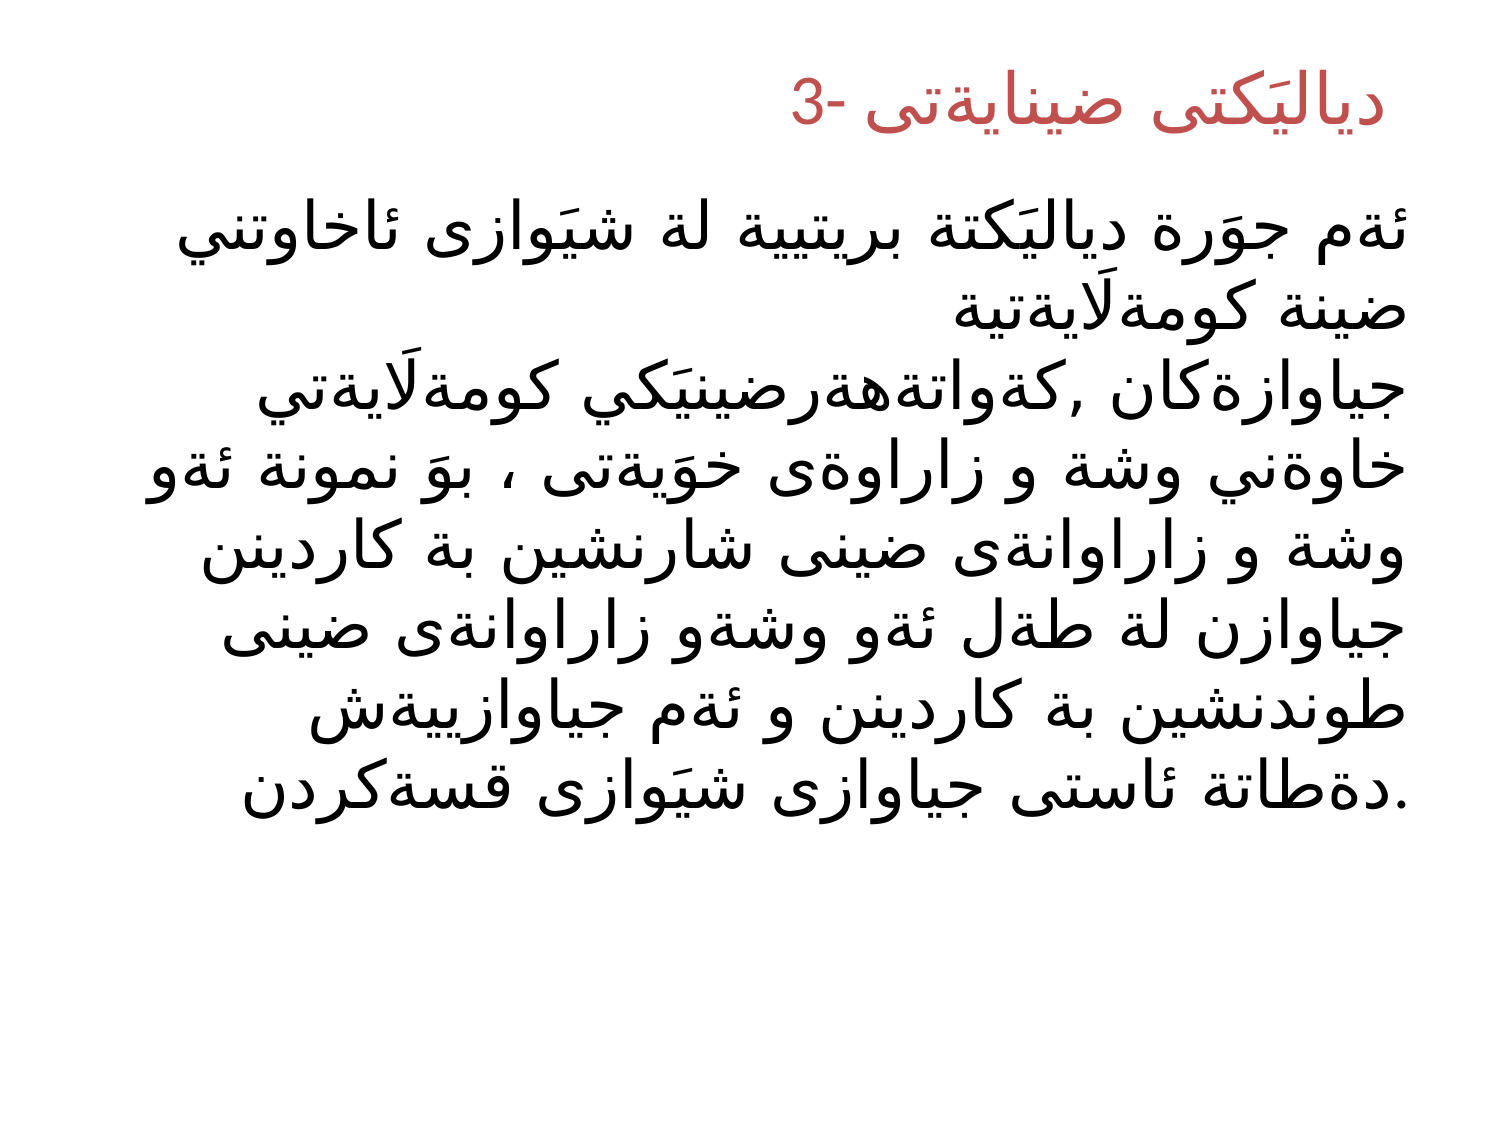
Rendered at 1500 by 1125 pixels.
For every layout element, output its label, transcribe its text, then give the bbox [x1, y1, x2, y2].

title 3- دياليَكتى ضينايةتى [75, 45, 1425, 174]
list ئةم جوَرة دياليَكتة بريتيية لة شيَوازى ئاخاوتني ضينة كومةلَايةتية جياوازةكان ,كةواتةهةرضينيَكي كومةلَايةتي خاوةني وشة و زاراوةى خوَيةتى ، بوَ نمونة ئةو وشة و زاراوانةى ضينى شارنشين بة كاردينن جياوازن لة طةل ئةو وشةو زاراوانةى ضينى طوندنشين بة كاردينن و ئةم جياوازييةش دةطاتة ئاستى جياوازى شيَوازى قسةكردن. [75, 174, 1425, 1005]
